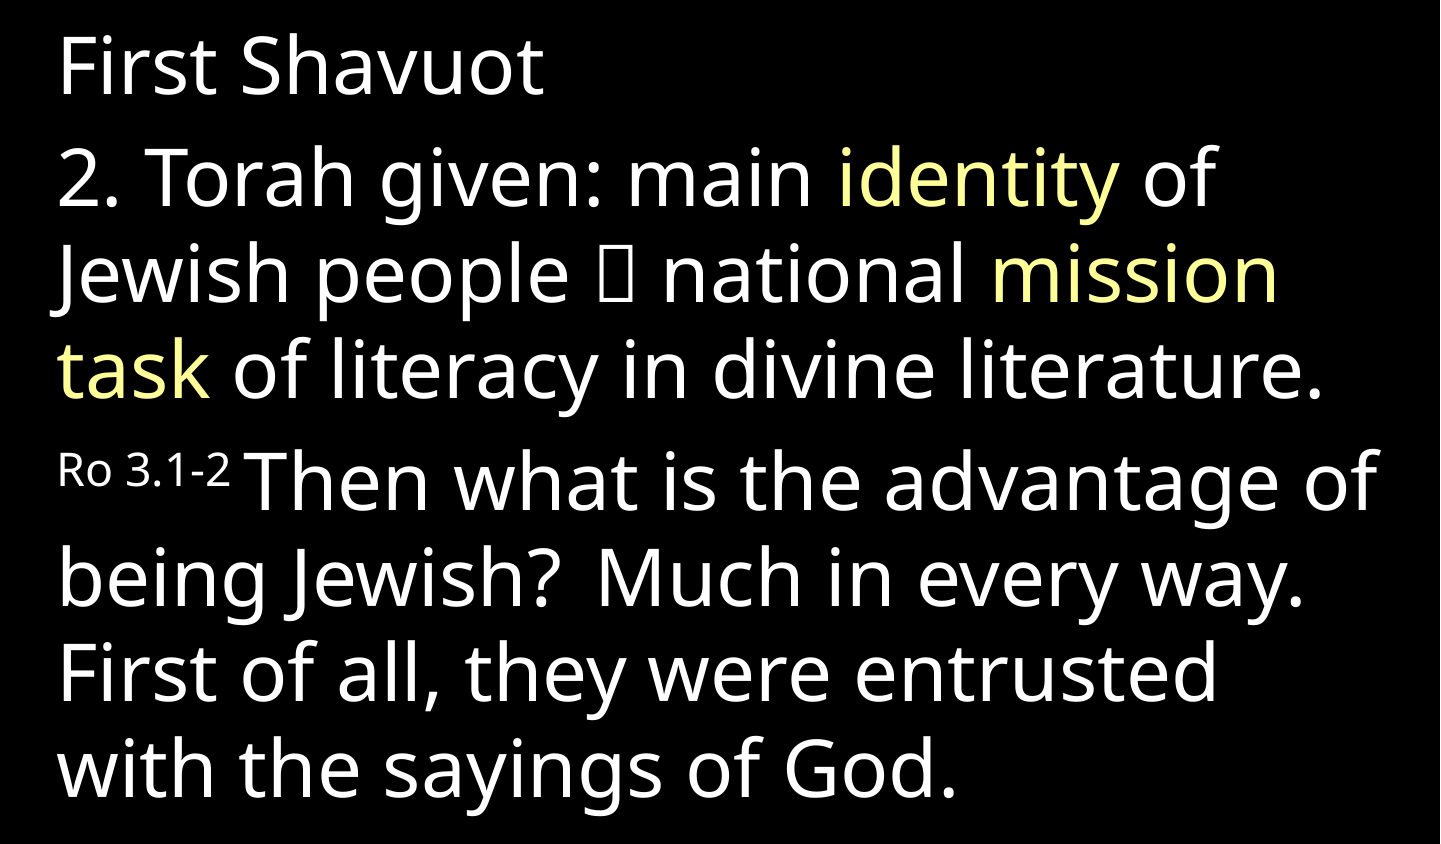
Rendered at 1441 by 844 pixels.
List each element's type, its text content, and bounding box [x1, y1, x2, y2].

subtitle First Shavuot 2. Torah given: main identity of Jewish people  national mission task of literacy in divine literature. Ro 3.1-2 Then what is the advantage of being Jewish? Much in every way. First of all, they were entrusted with the sayings of God. [45, 9, 1396, 835]
